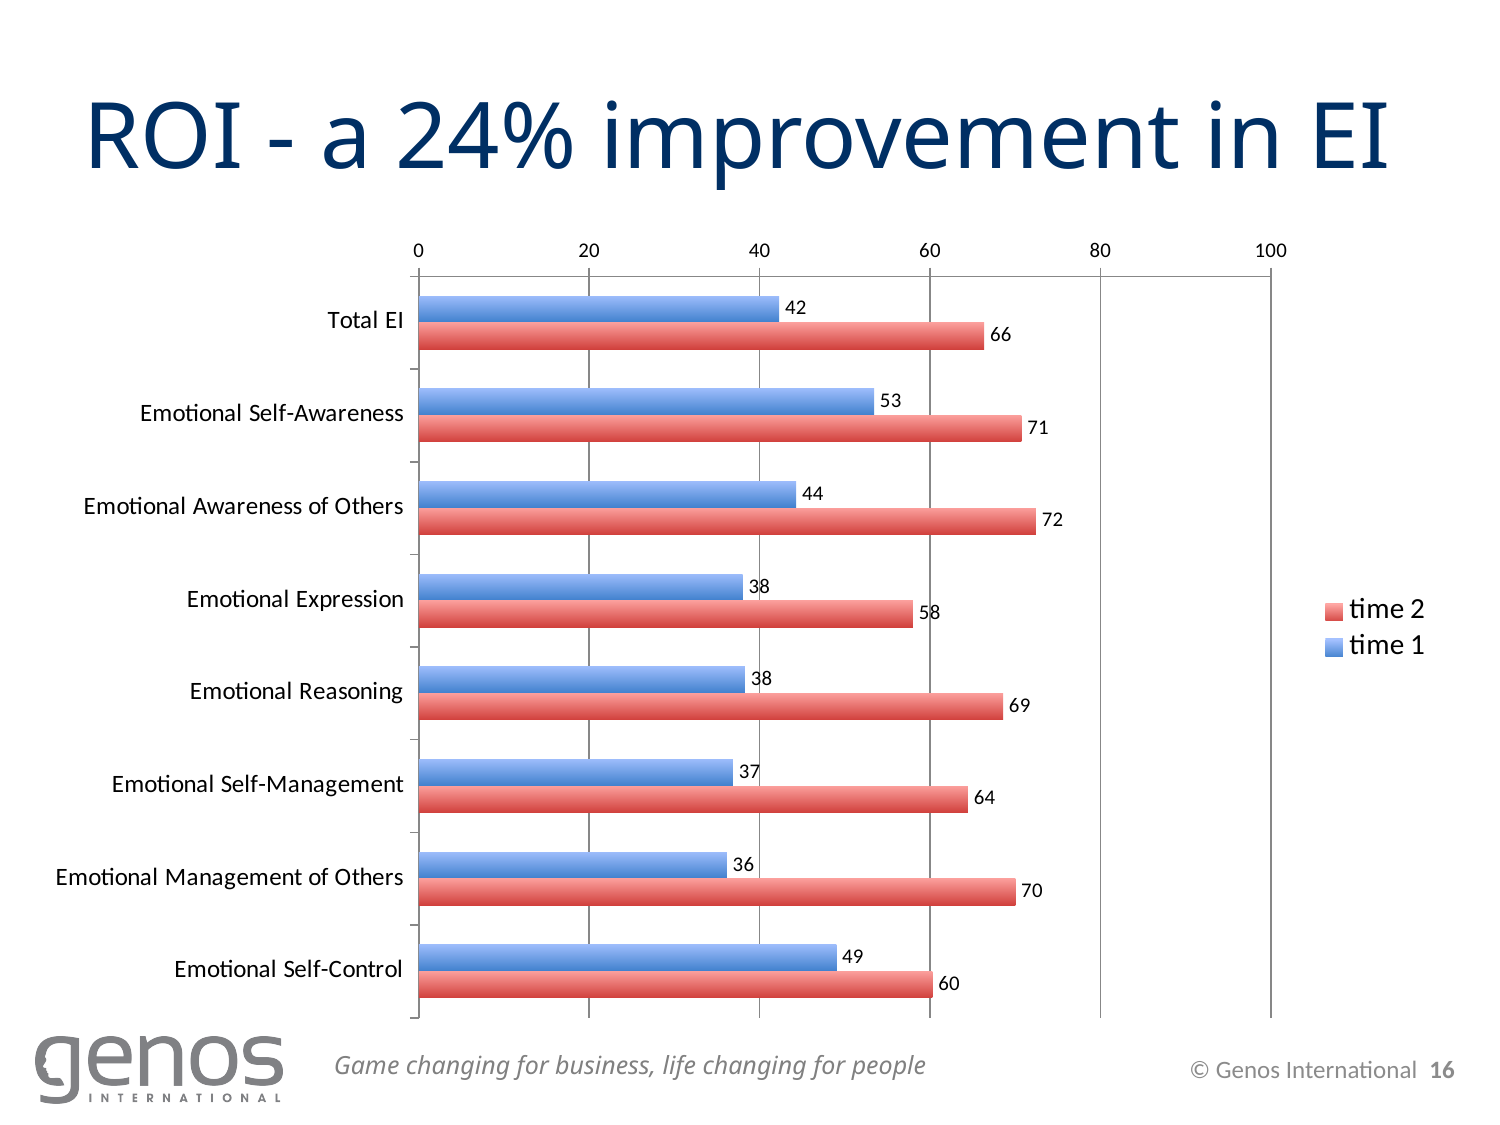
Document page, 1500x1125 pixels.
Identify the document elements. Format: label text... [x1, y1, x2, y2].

picture [35, 1036, 283, 1104]
title ROI - a 24% improvement in EI [68, 37, 1486, 226]
chart [26, 224, 1449, 1035]
